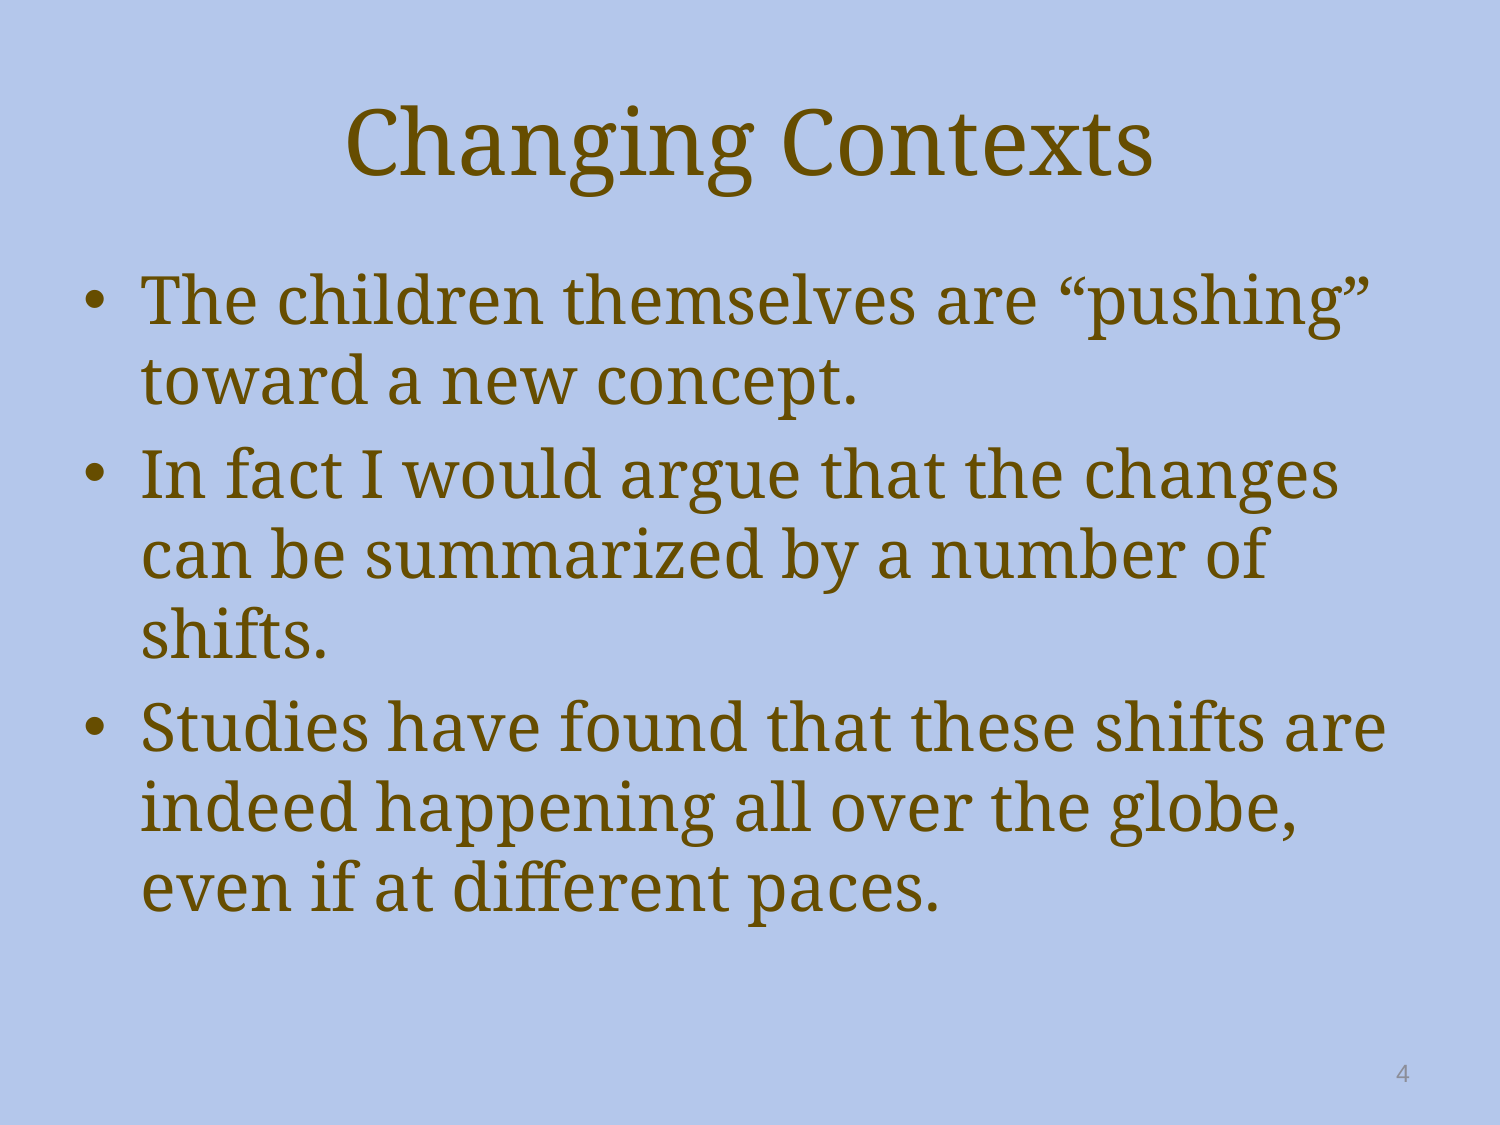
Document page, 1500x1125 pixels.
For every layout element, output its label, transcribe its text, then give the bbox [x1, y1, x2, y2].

list The children themselves are “pushing” toward a new concept. In fact I would argue that the changes can be summarized by a number of shifts. Studies have found that these shifts are indeed happening all over the globe, even if at different paces. [69, 250, 1419, 1113]
title Changing Contexts [75, 45, 1425, 233]
slide_number 4 [1074, 1042, 1425, 1103]
